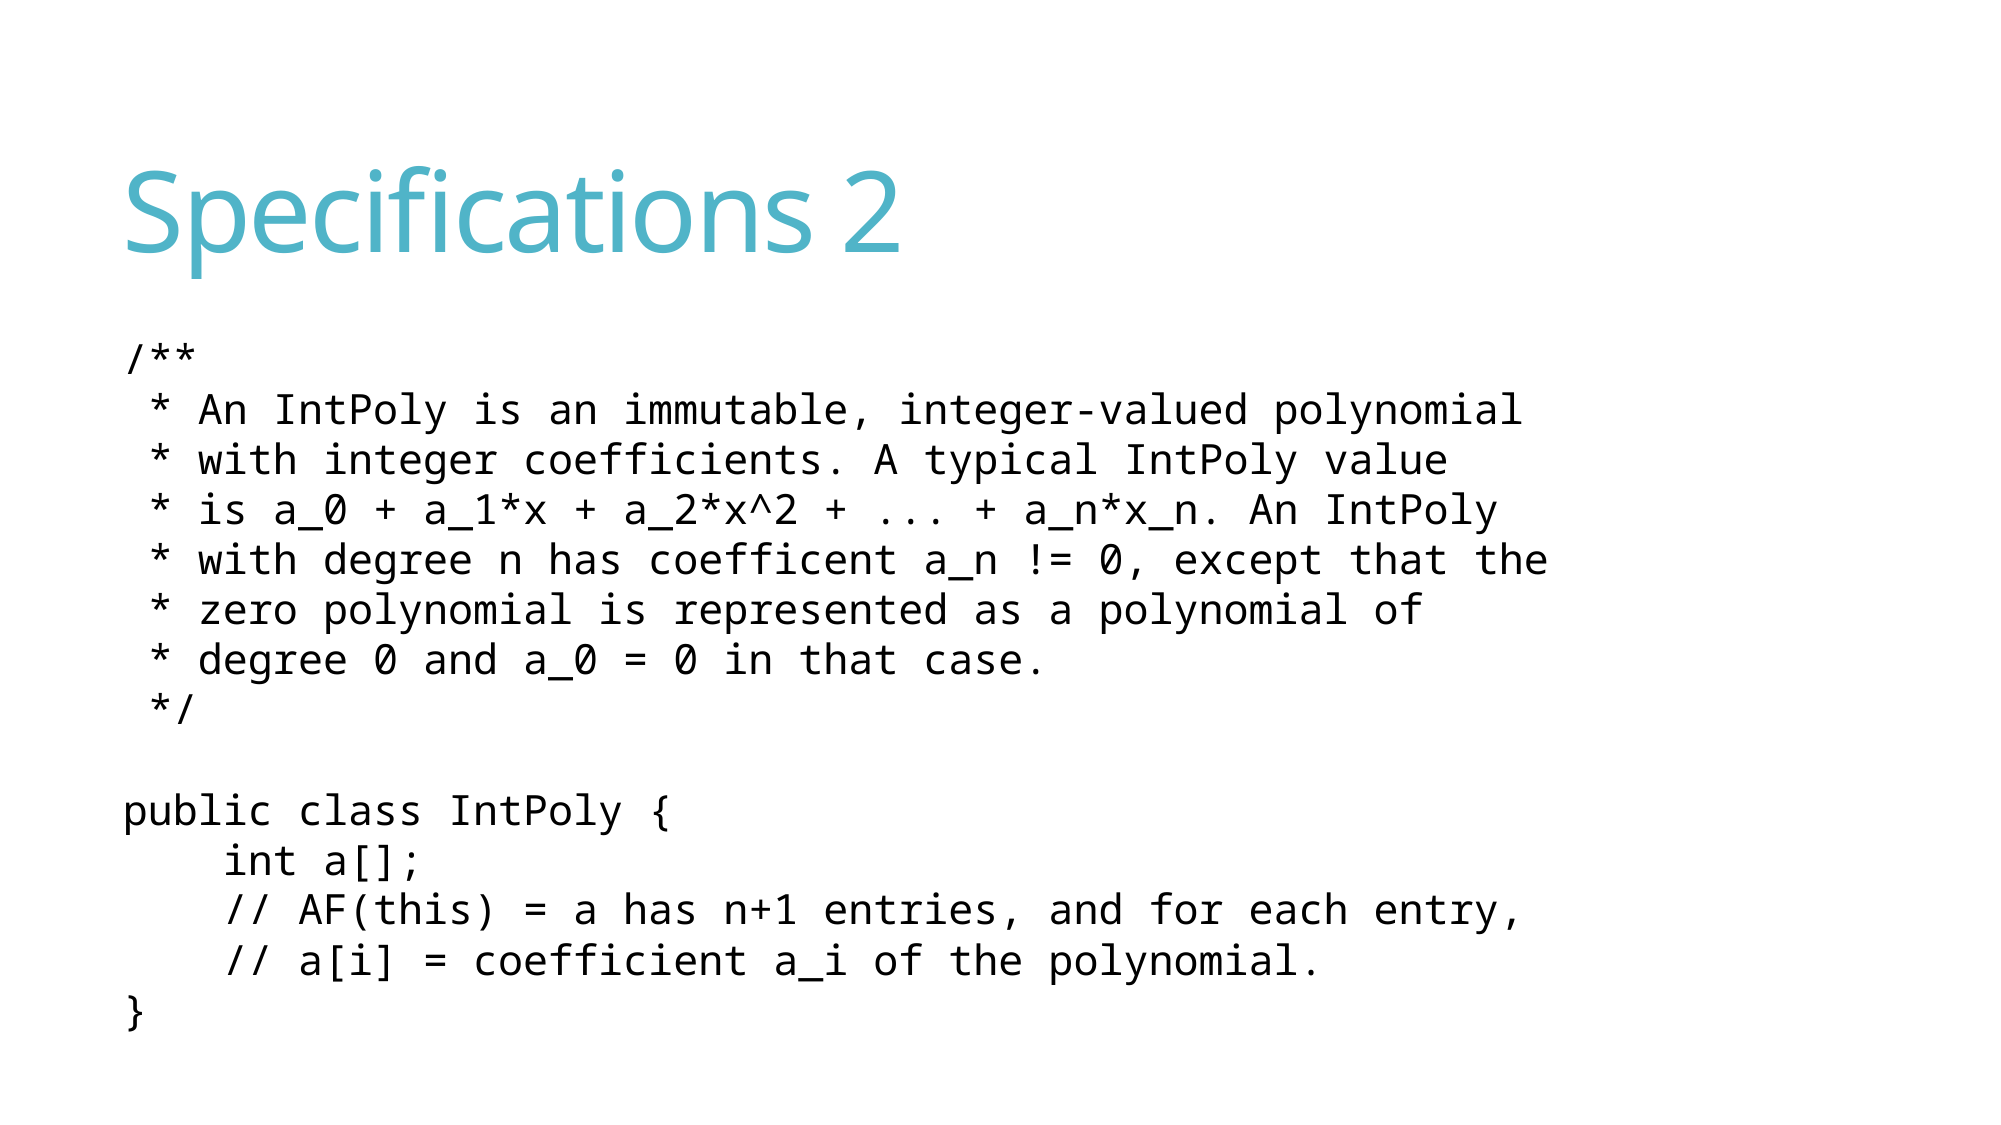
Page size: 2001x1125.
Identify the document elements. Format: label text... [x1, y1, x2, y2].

list /** * An IntPoly is an immutable, integer-valued polynomial * with integer coefficients. A typical IntPoly value * is a_0 + a_1*x + a_2*x^2 + ... + a_n*x_n. An IntPoly * with degree n has coefficent a_n != 0, except that the * zero polynomial is represented as a polynomial of * degree 0 and a_0 = 0 in that case. */ public class IntPoly { int a[]; // AF(this) = a has n+1 entries, and for each entry, // a[i] = coefficient a_i of the polynomial. } [107, 324, 1875, 1075]
title Specifications 2 [107, 81, 1875, 324]
